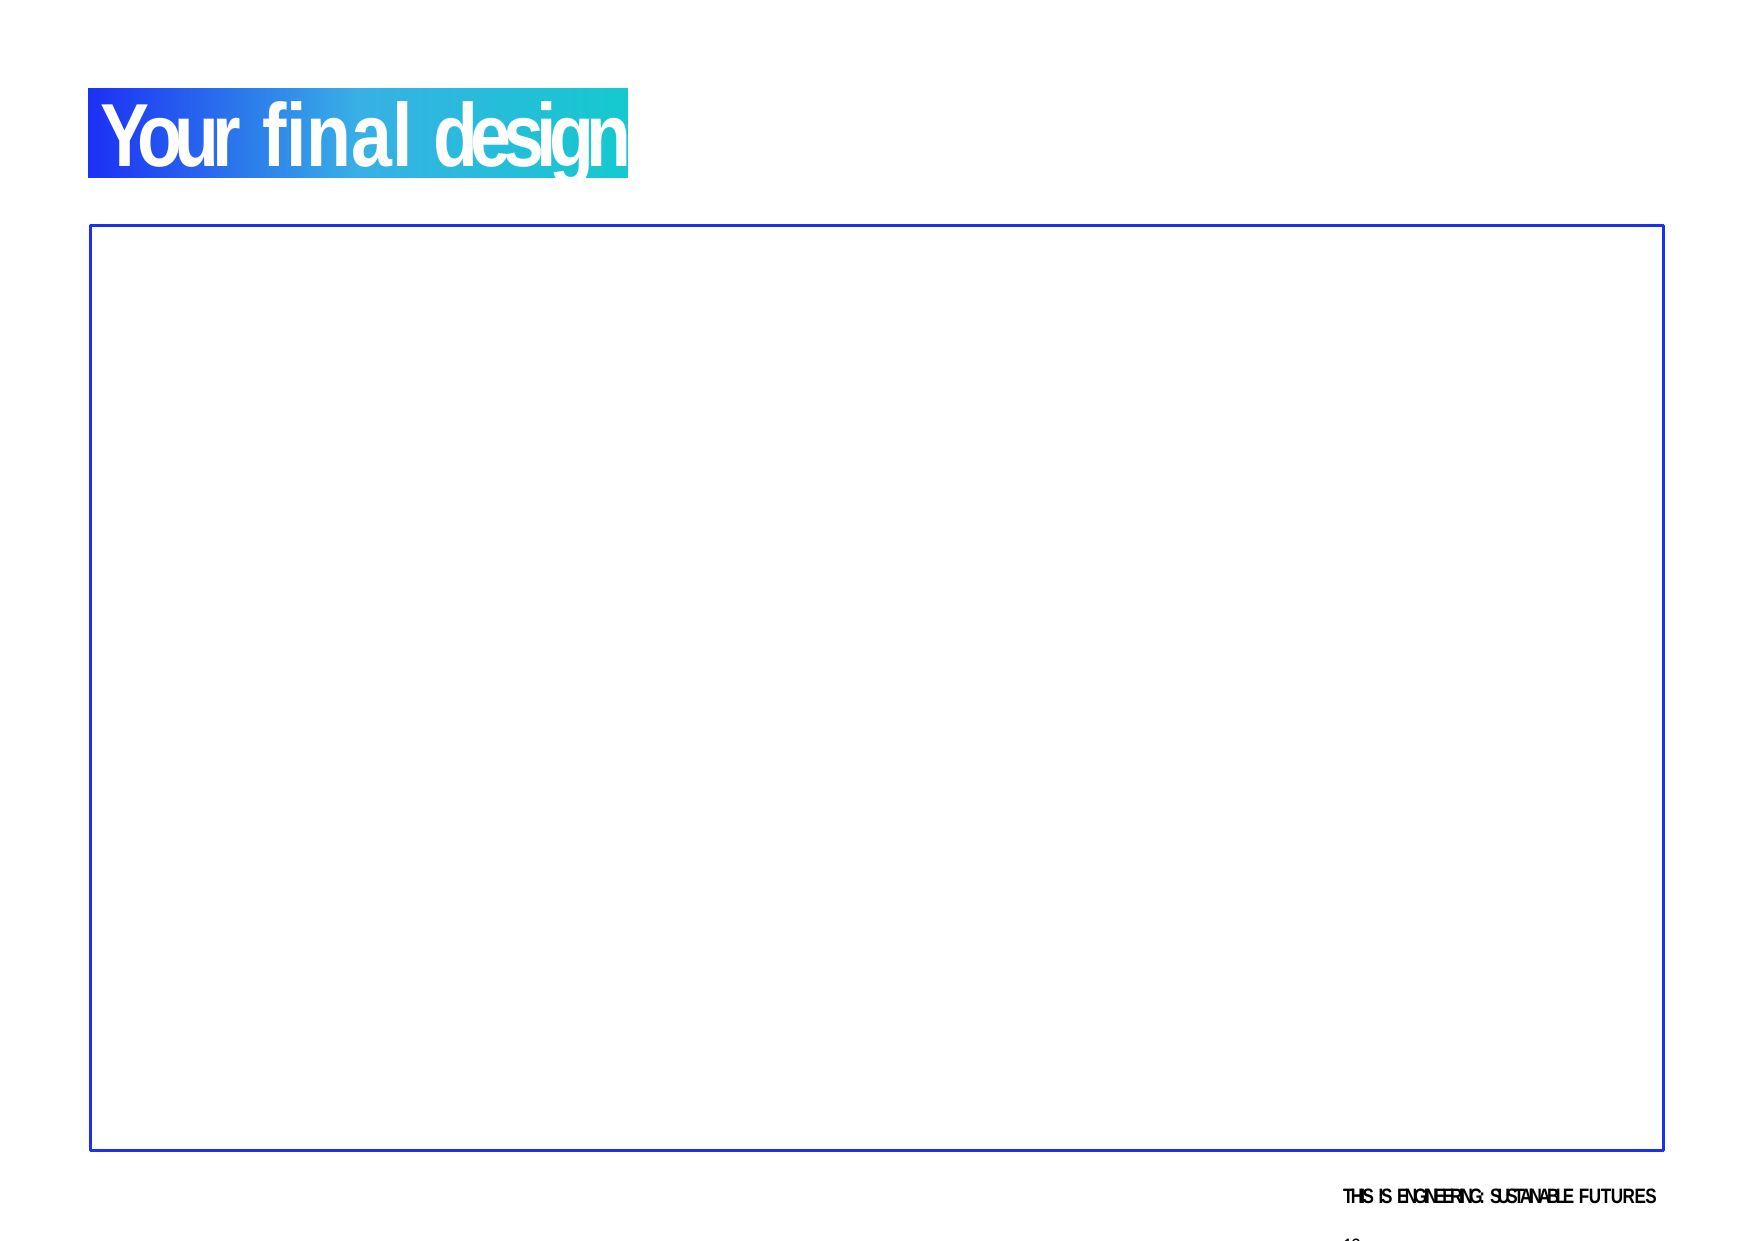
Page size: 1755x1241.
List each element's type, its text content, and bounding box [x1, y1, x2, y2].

title Your final design [98, 74, 872, 225]
picture [88, 88, 98, 178]
text_box THIS IS ENGINEERING: SUSTAINABLE FUTURES 13 [1340, 1180, 1668, 1241]
text_box [90, 225, 1664, 1151]
